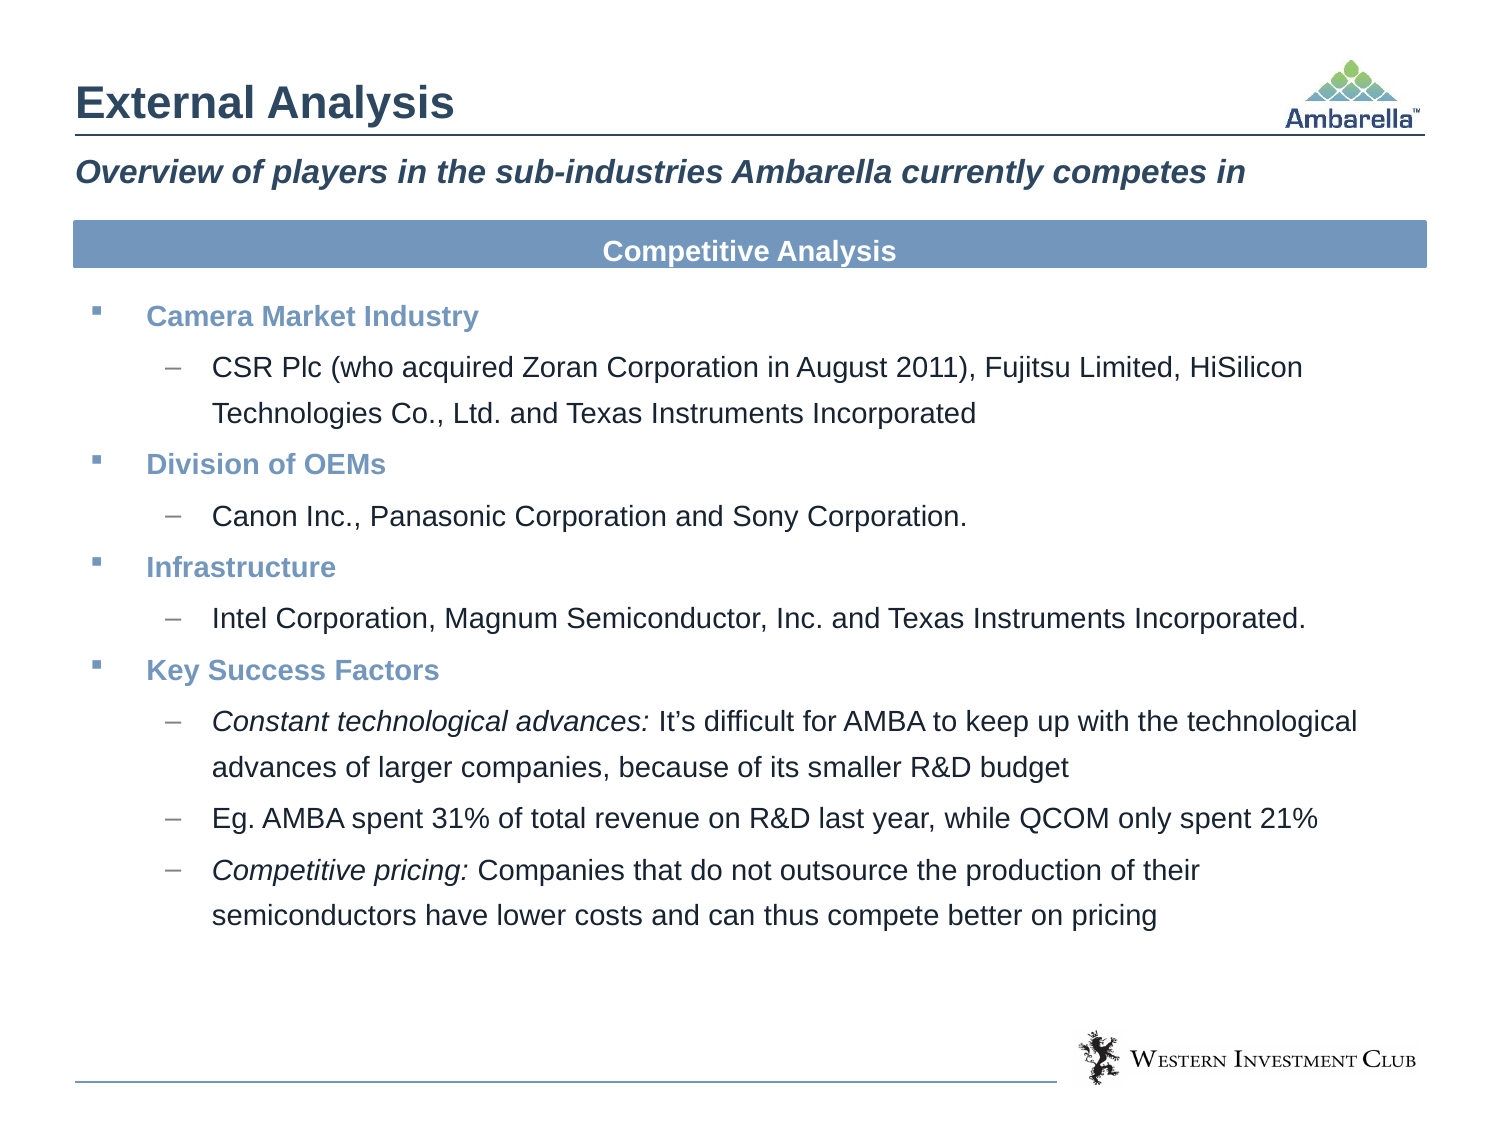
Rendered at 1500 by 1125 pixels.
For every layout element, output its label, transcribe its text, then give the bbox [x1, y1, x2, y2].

list Competitive Analysis [73, 220, 1427, 268]
title External Analysis [75, 66, 1425, 135]
list Camera Market Industry CSR Plc (who acquired Zoran Corporation in August 2011), Fujitsu Limited, HiSilicon Technologies Co., Ltd. and Texas Instruments Incorporated Division of OEMs Canon Inc., Panasonic Corporation and Sony Corporation. Infrastructure Intel Corporation, Magnum Semiconductor, Inc. and Texas Instruments Incorporated. Key Success Factors Constant technological advances: It’s difficult for AMBA to keep up with the technological advances of larger companies, because of its smaller R&D budget Eg. AMBA spent 31% of total revenue on R&D last year, while QCOM only spent 21% Competitive pricing: Companies that do not outsource the production of their semiconductors have lower costs and can thus compete better on pricing [75, 278, 1400, 1125]
list Overview of players in the sub-industries Ambarella currently competes in [75, 142, 1425, 202]
picture [1400, 1041, 1420, 1076]
picture [1285, 60, 1420, 66]
